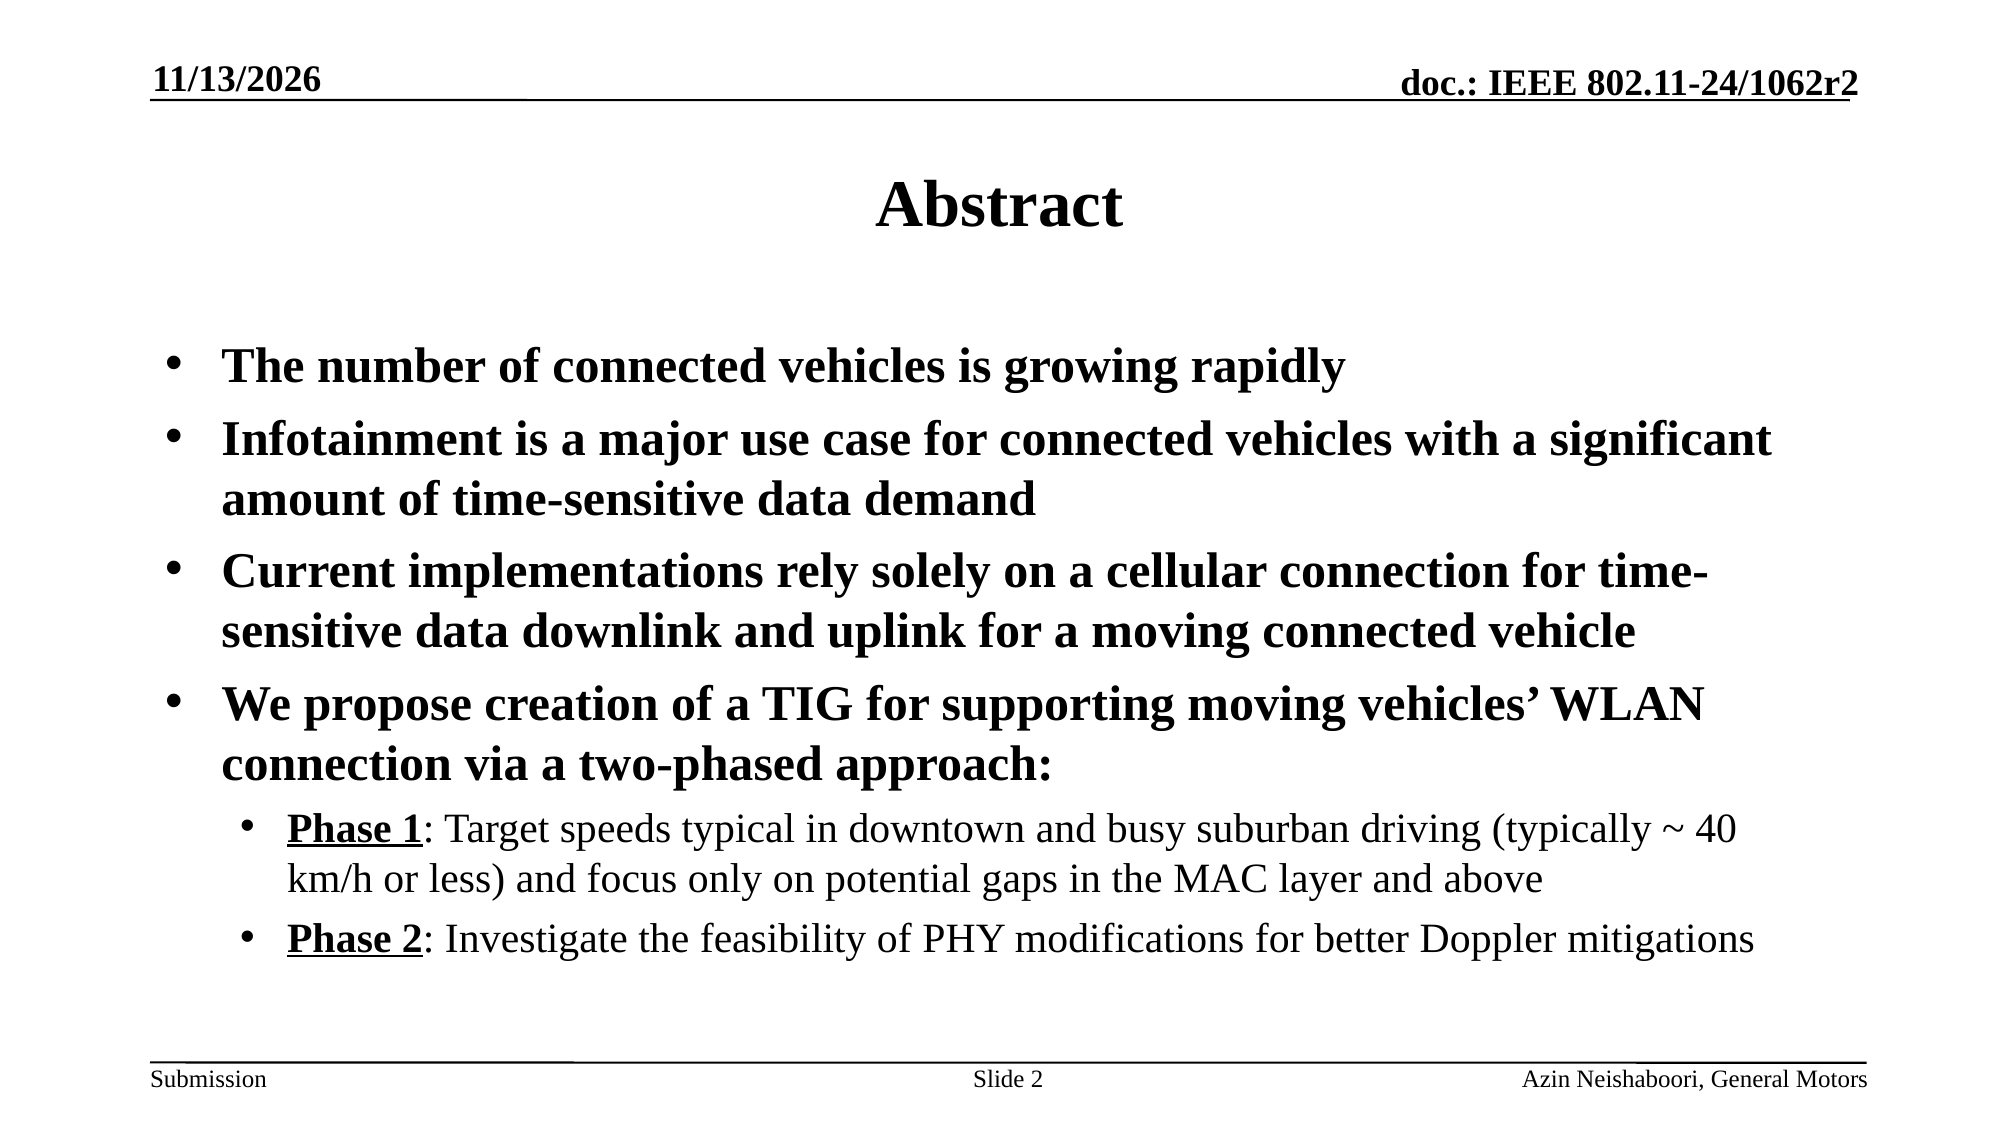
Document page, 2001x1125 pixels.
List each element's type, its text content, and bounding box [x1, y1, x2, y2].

slide_number Slide 2 [950, 1061, 1067, 1123]
list The number of connected vehicles is growing rapidly Infotainment is a major use case for connected vehicles with a significant amount of time-sensitive data demand Current implementations rely solely on a cellular connection for time-sensitive data downlink and uplink for a moving connected vehicle We propose creation of a TIG for supporting moving vehicles’ WLAN connection via a two-phased approach: Phase 1: Target speeds typical in downtown and busy suburban driving (typically ~ 40 km/h or less) and focus only on potential gaps in the MAC layer and above Phase 2: Investigate the feasibility of PHY modifications for better Doppler mitigations [149, 324, 1850, 1000]
title Abstract [149, 112, 1850, 288]
footer Azin Neishaboori, General Motors [1171, 1061, 1869, 1093]
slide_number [152, 54, 563, 100]
